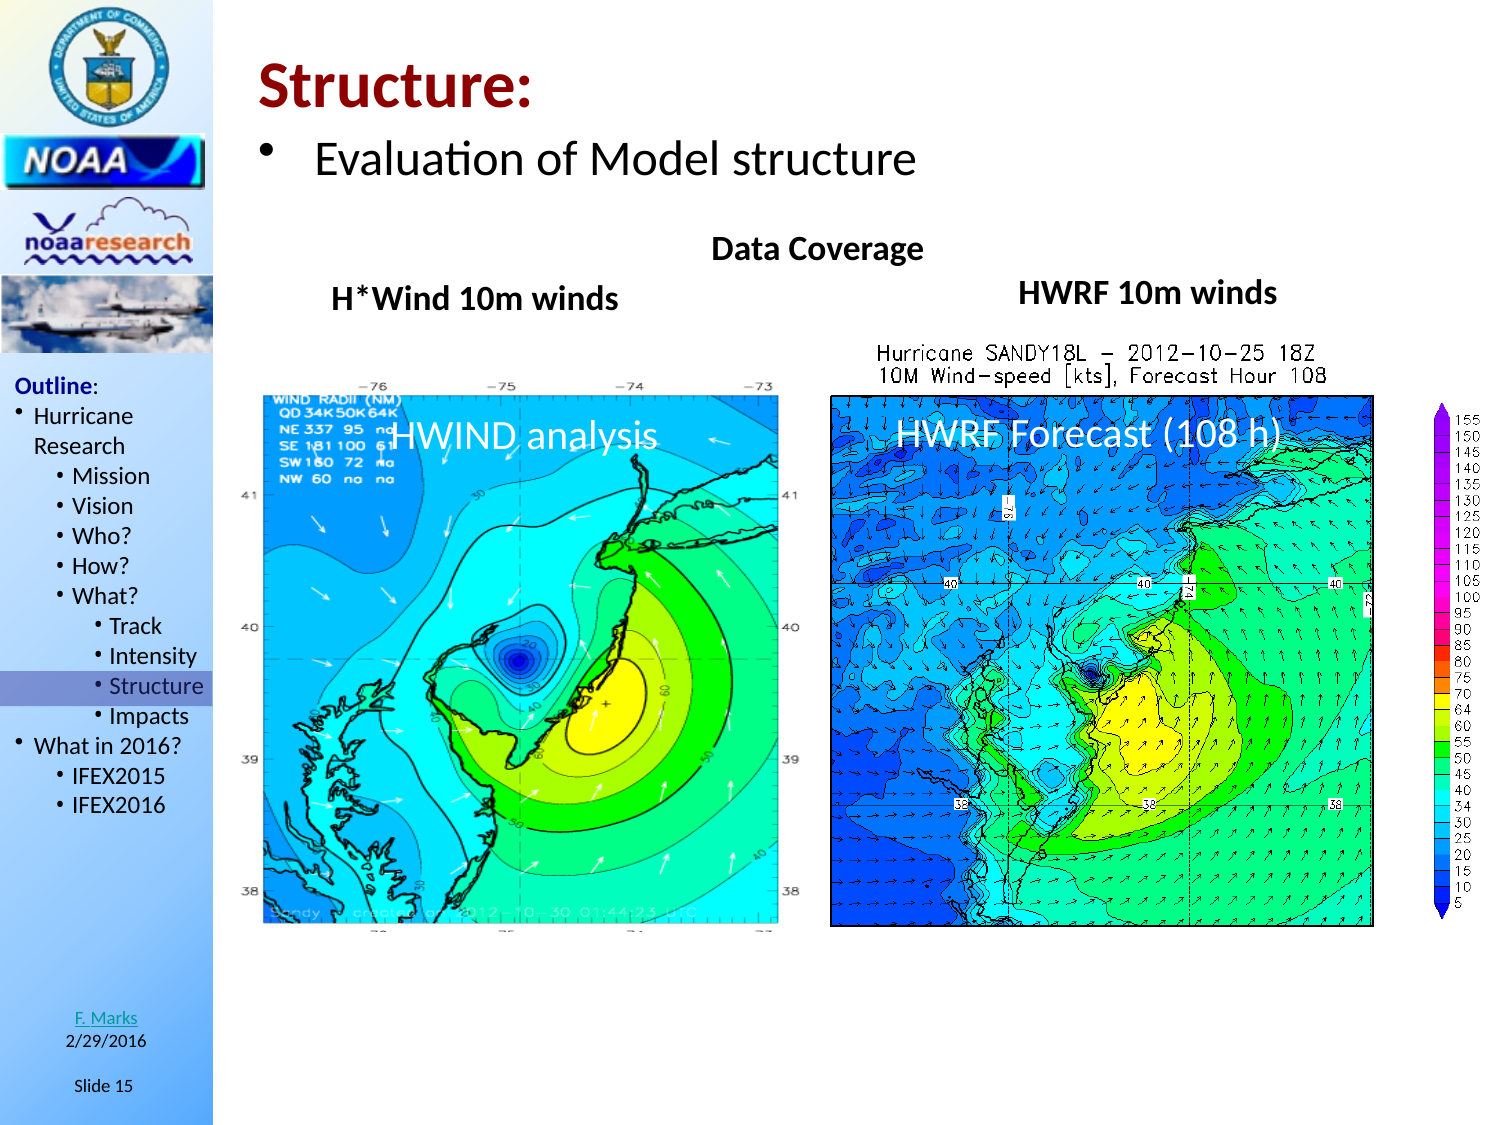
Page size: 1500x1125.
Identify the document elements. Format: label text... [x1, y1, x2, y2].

text_box [0, 671, 213, 707]
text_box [230, 337, 1494, 940]
text_box H*Wind 10m winds [321, 269, 669, 323]
picture [0, 707, 213, 1125]
text_box HWRF 10m winds [1007, 263, 1289, 317]
picture [0, 0, 213, 671]
text_box Data Coverage [700, 219, 935, 273]
list Structure: Evaluation of Model structure [242, 42, 1419, 195]
